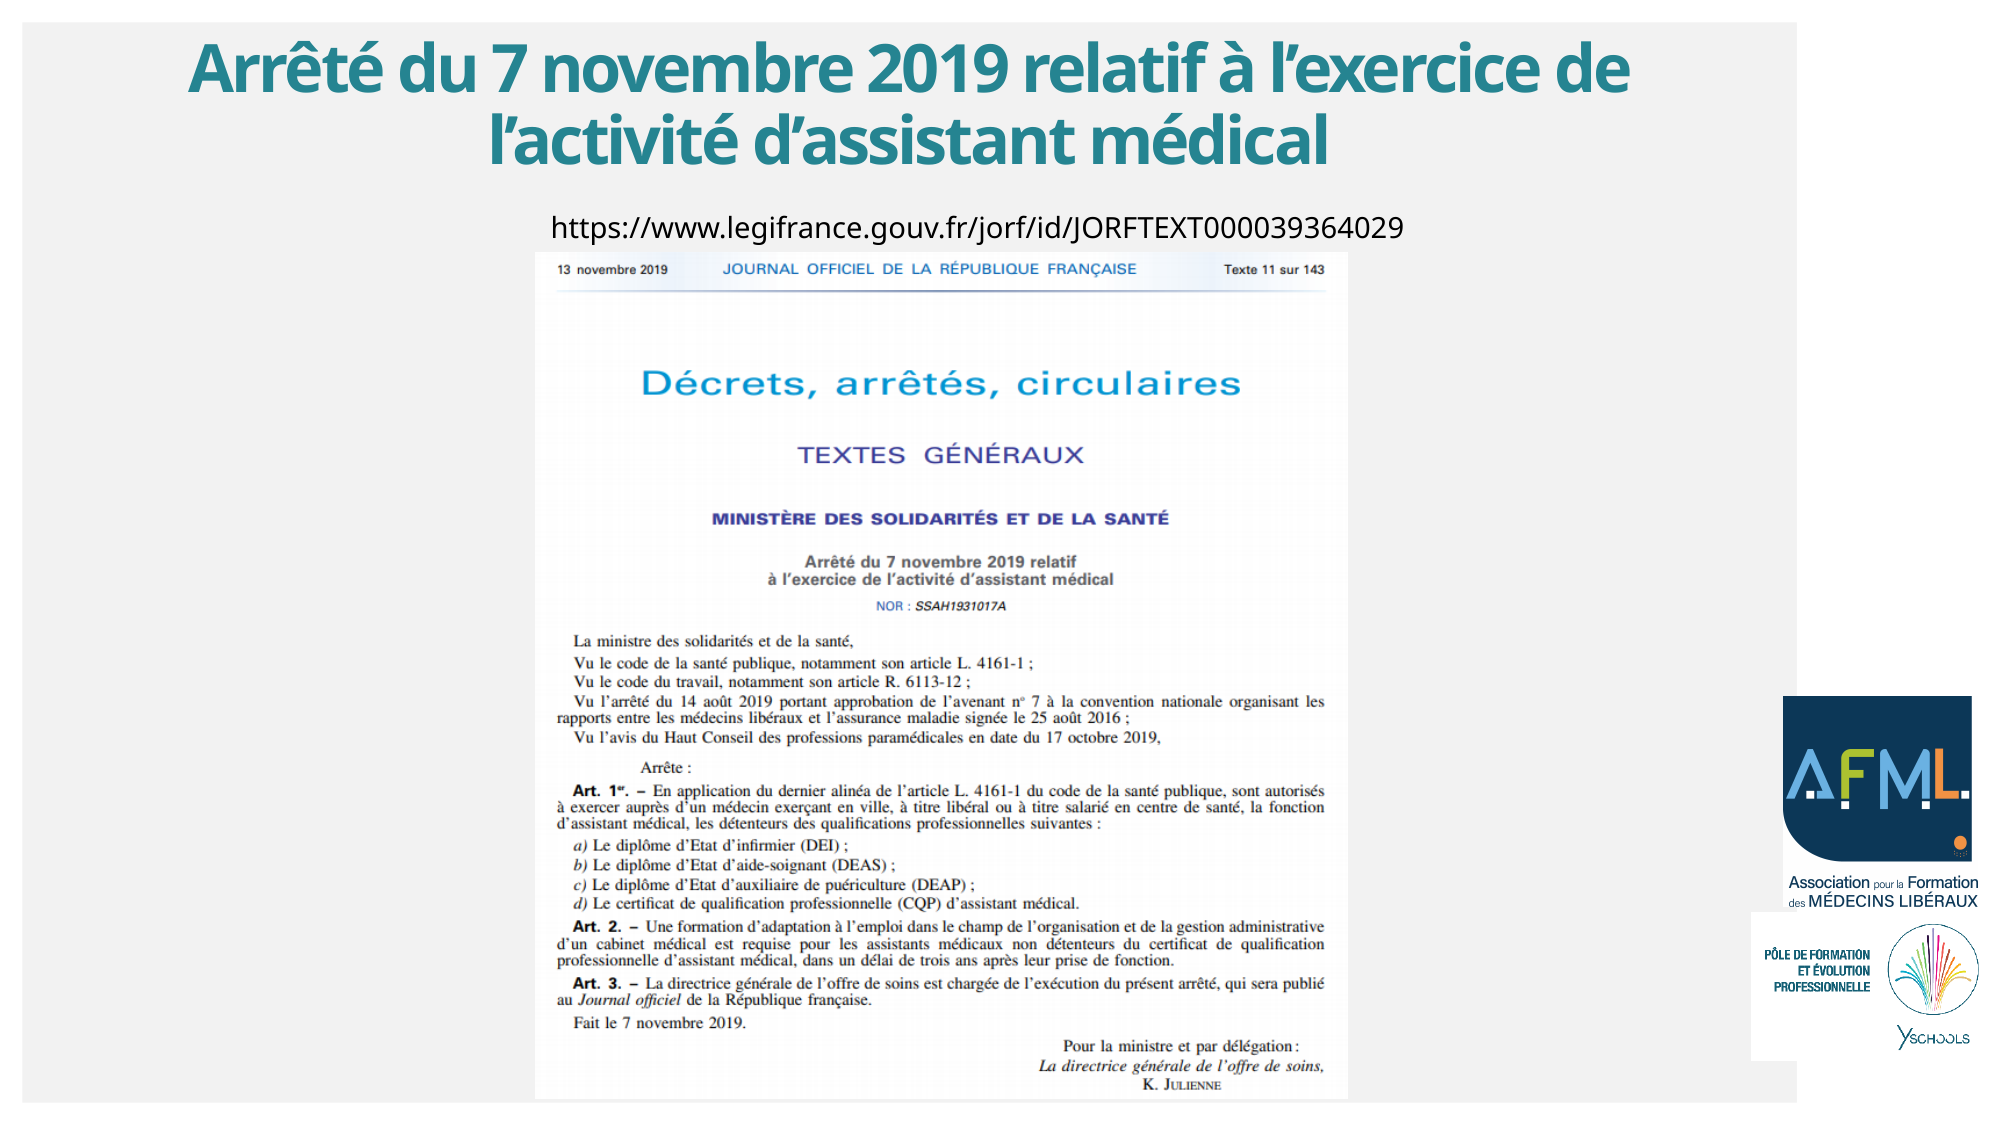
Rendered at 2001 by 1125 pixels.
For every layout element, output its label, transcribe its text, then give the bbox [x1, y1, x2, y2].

picture [1751, 912, 1987, 1061]
picture [1783, 696, 1978, 907]
title Arrêté du 7 novembre 2019 relatif à l’exercice de l’activité d’assistant médical [77, 155, 1742, 226]
text_box [1809, 957, 1988, 1094]
picture [535, 252, 1348, 1099]
text_box https://www.legifrance.gouv.fr/jorf/id/JORFTEXT000039364029 [535, 202, 1449, 257]
